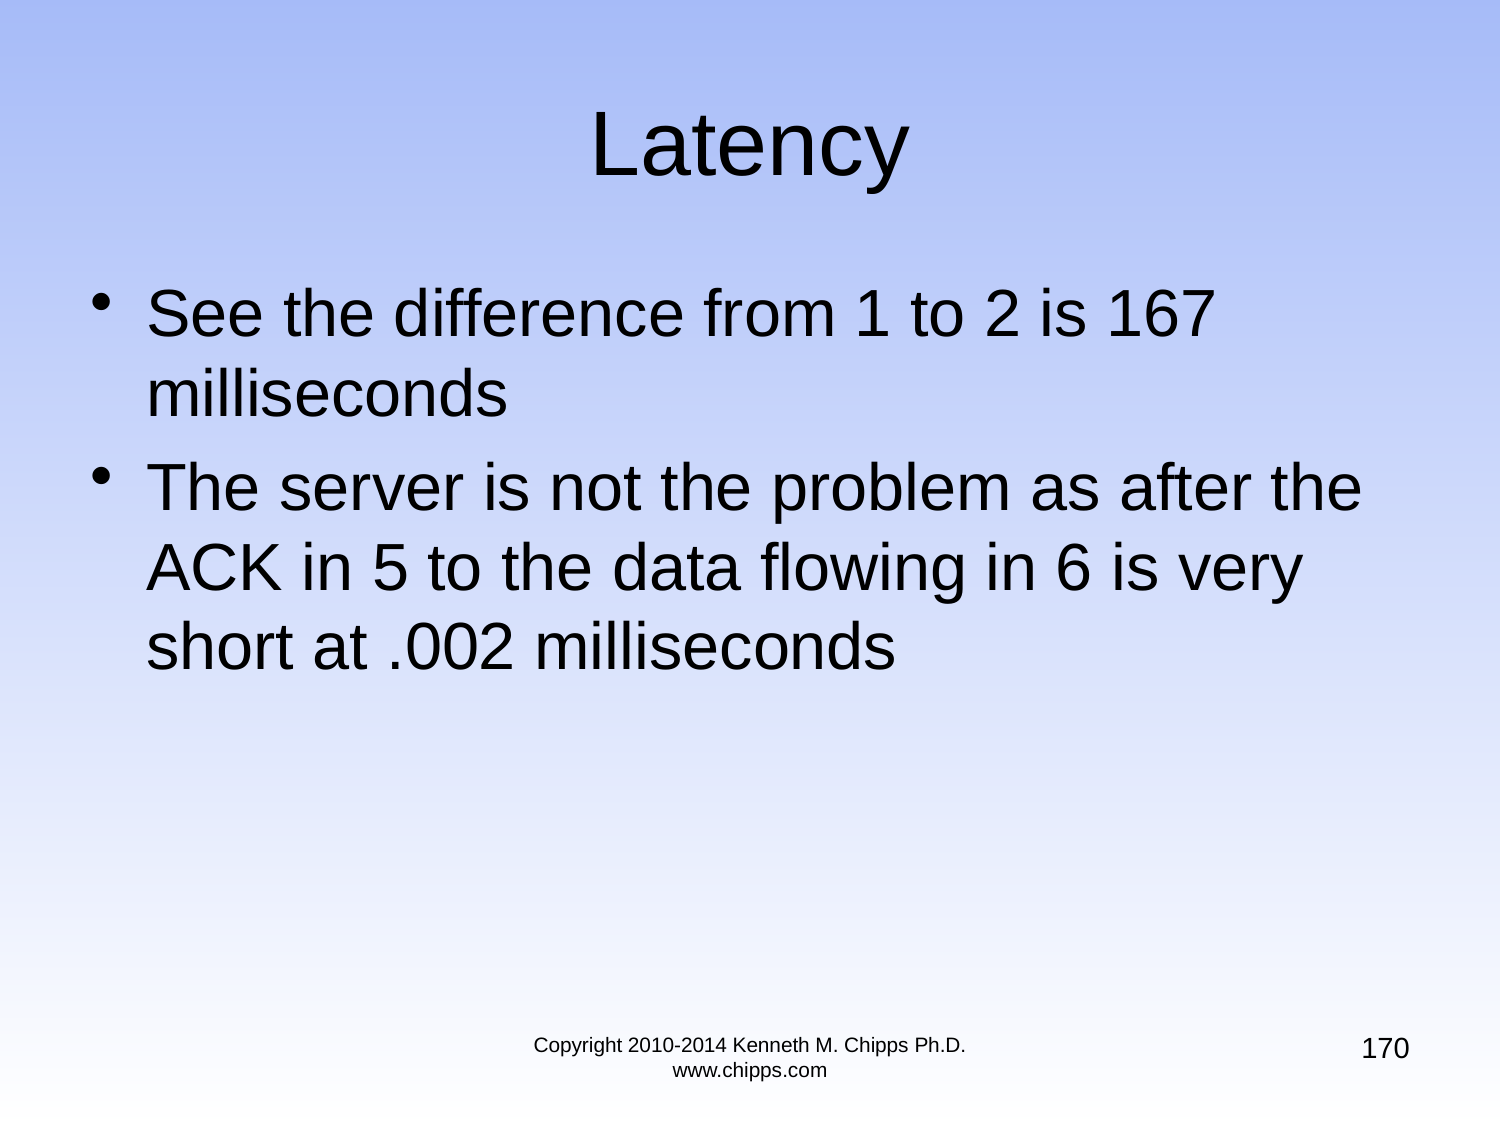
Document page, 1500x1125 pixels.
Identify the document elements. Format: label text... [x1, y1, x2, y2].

title Lab [1425, 114, 1500, 118]
list See the difference from 1 to 2 is 167 milliseconds The server is not the problem as after the ACK in 5 to the data flowing in 6 is very short at .002 milliseconds [75, 262, 1425, 1005]
footer Copyright 2010-2014 Kenneth M. Chipps Ph.D. www.chipps.com [449, 1024, 1051, 1103]
title Latency [75, 45, 1425, 233]
title Lab [0, 114, 75, 118]
slide_number 170 [1074, 1021, 1426, 1101]
